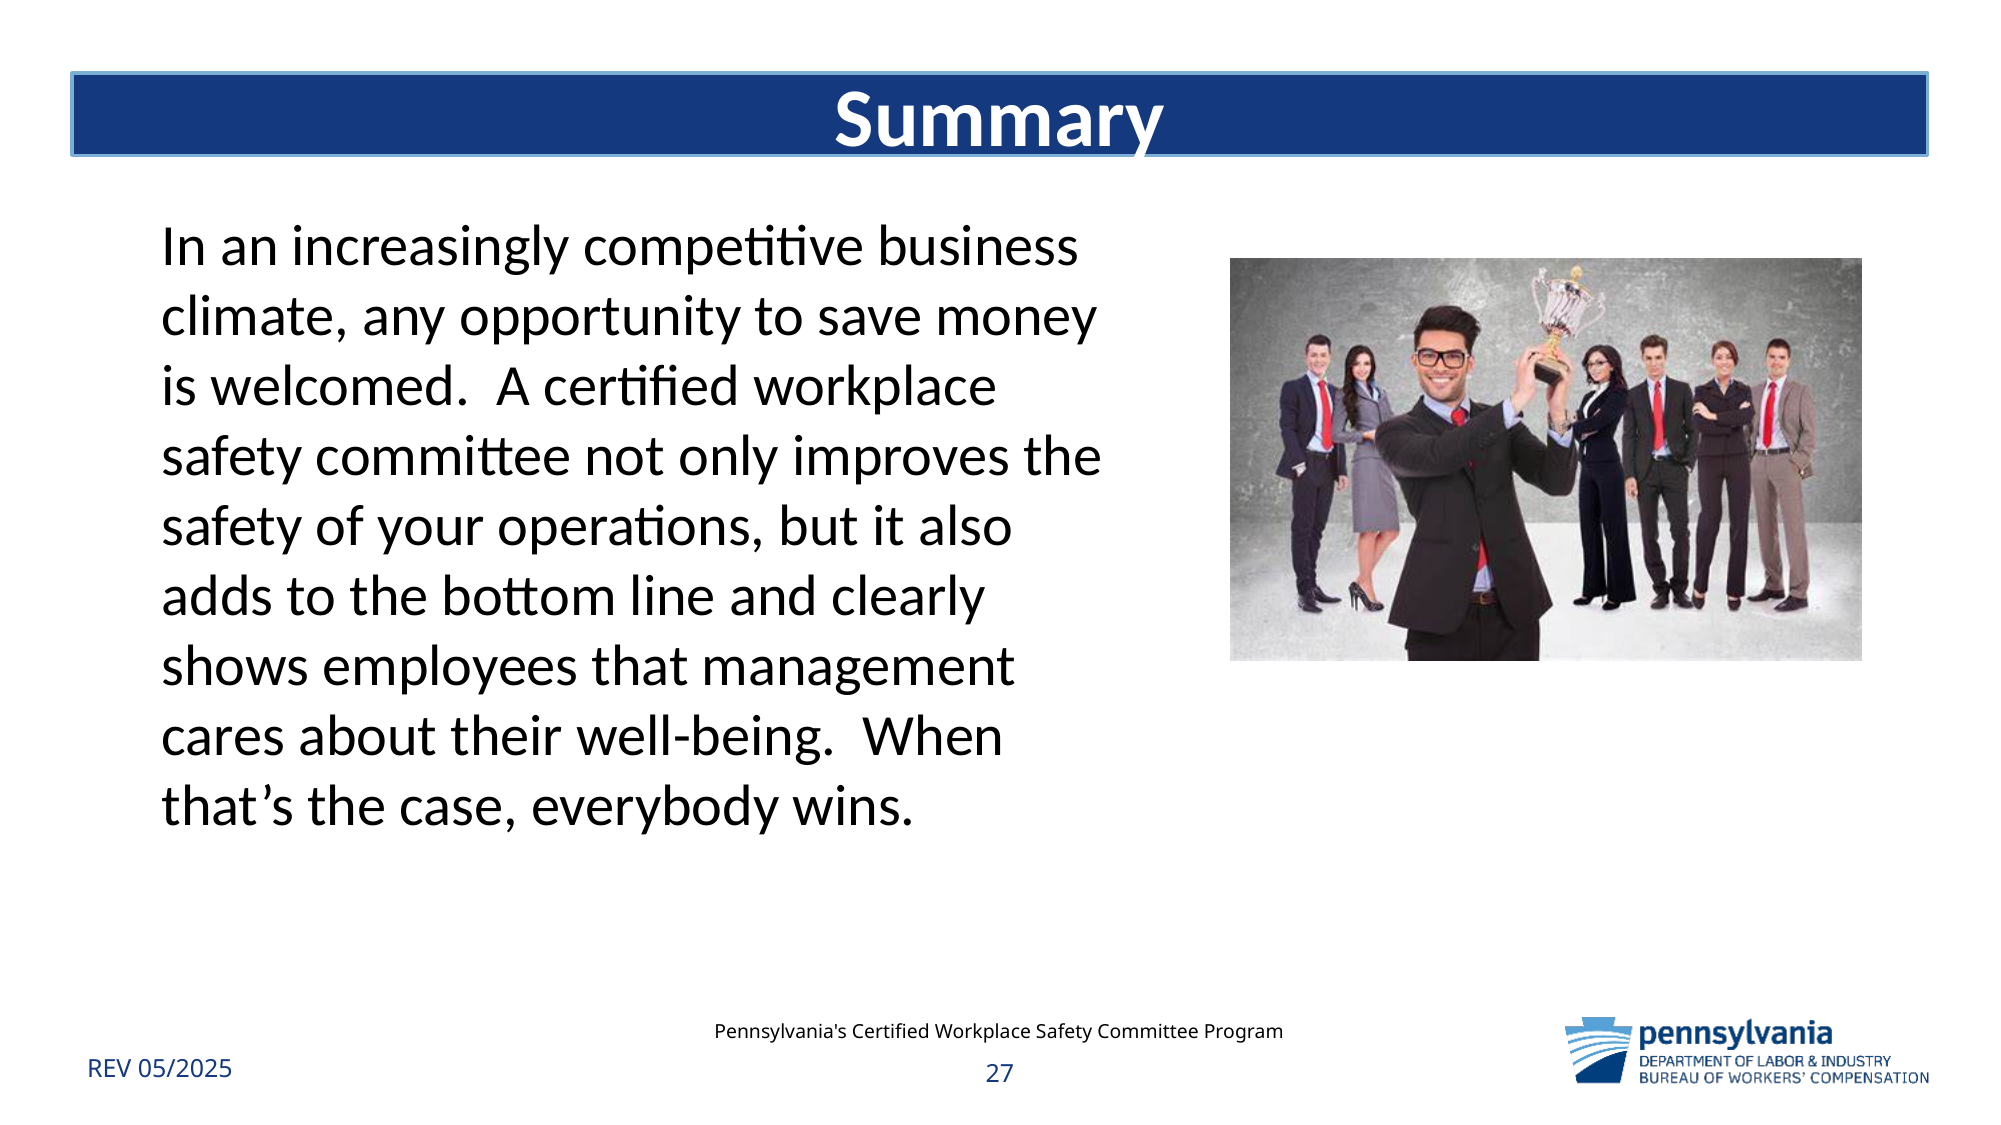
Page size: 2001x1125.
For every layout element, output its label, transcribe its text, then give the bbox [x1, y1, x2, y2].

text_box In an increasingly competitive business climate, any opportunity to save money is welcomed. A certified workplace safety committee not only improves the safety of your operations, but it also adds to the bottom line and clearly shows employees that management cares about their well-being. When that’s the case, everybody wins. [71, 200, 1152, 845]
text_box Pennsylvania's Certified Workplace Safety Committee Program [696, 1014, 1303, 1056]
picture [1230, 258, 1862, 661]
list REV 05/2025 [72, 1048, 266, 1094]
title Summary [72, 69, 1928, 170]
picture [1556, 1010, 1944, 1094]
